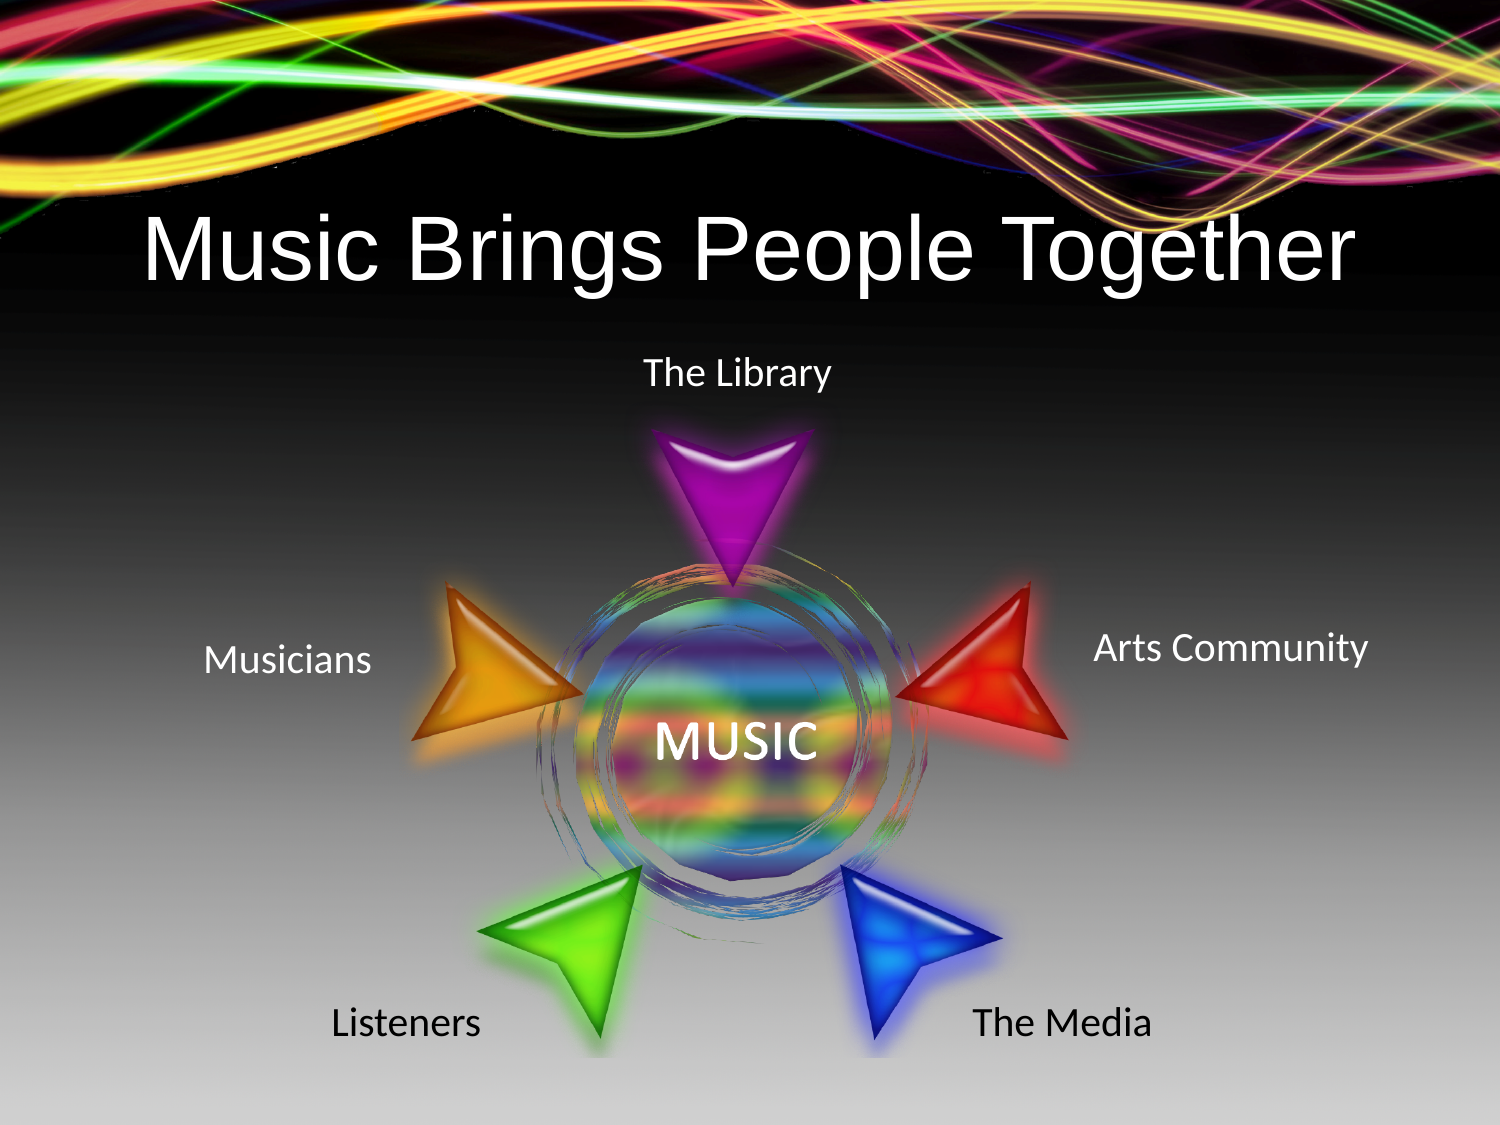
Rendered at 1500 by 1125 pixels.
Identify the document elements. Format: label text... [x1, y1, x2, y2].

text_box Arts Community [1089, 612, 1400, 678]
text_box Listeners [237, 987, 399, 1053]
picture [0, 0, 1500, 1125]
text_box Musicians [125, 624, 399, 690]
text_box The Library [600, 337, 875, 399]
text_box The Media [1089, 987, 1188, 1053]
text_box Music Brings People Together [74, 149, 1425, 338]
